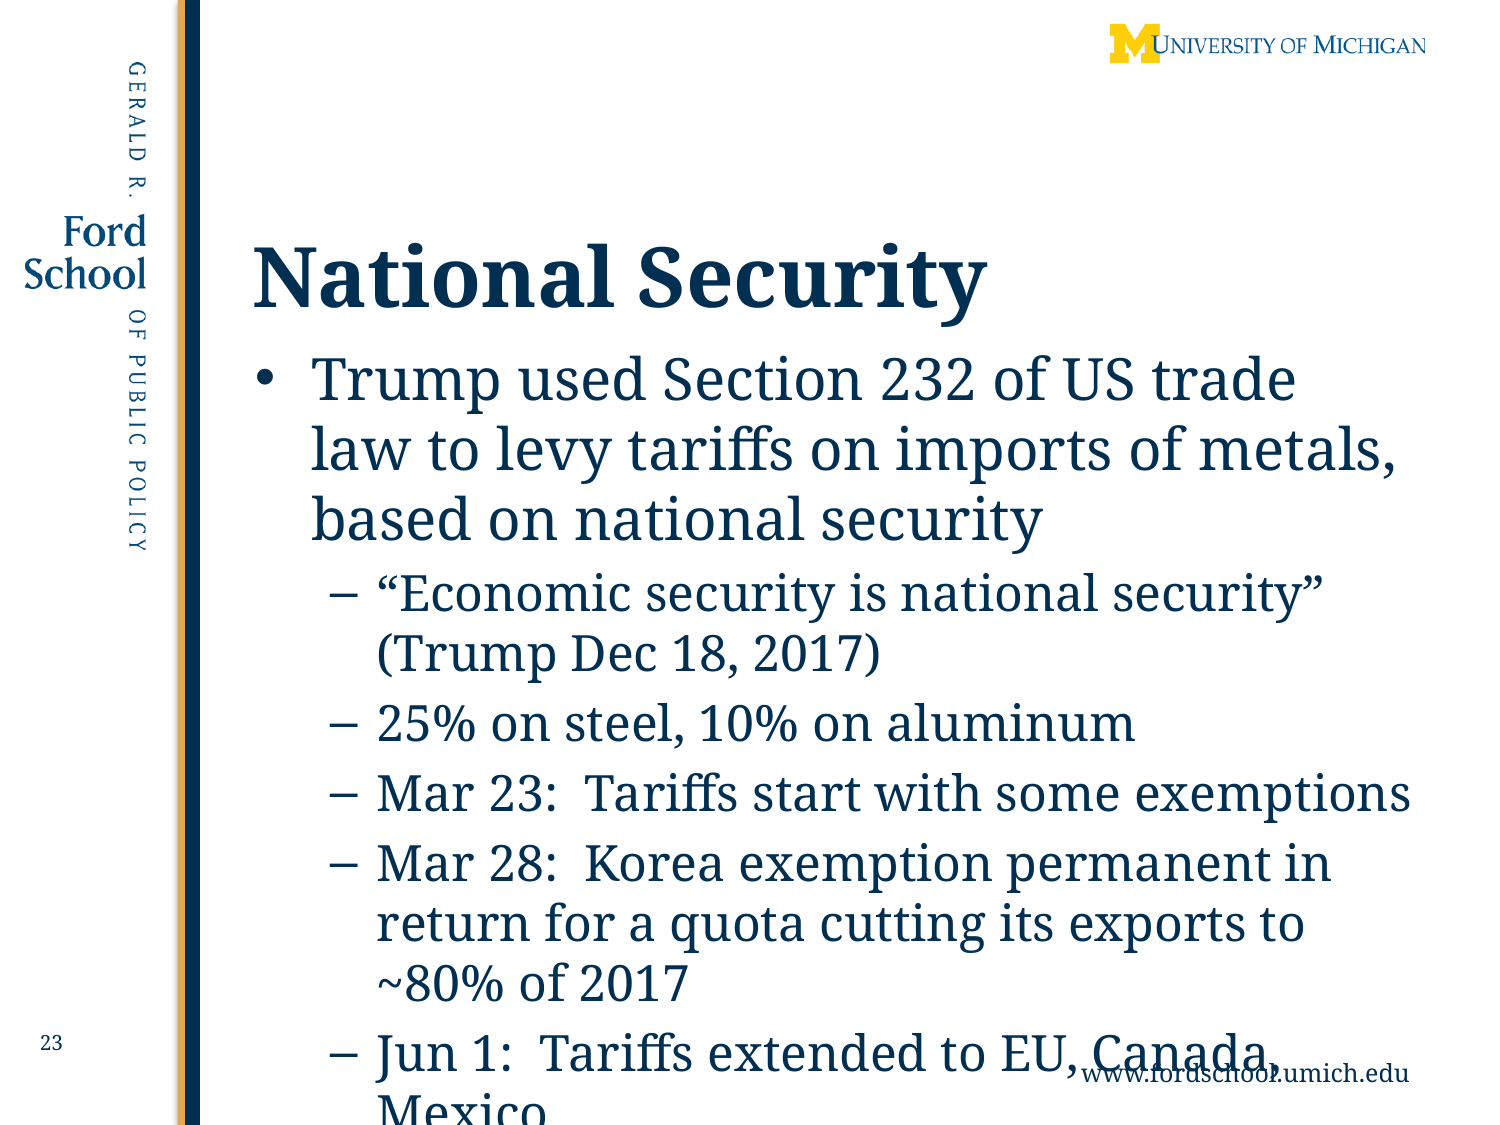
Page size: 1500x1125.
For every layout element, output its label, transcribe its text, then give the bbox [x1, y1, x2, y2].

slide_number 23 [24, 1022, 163, 1073]
list Trump used Section 232 of US trade law to levy tariffs on imports of metals, based on national security “Economic security is national security” (Trump Dec 18, 2017) 25% on steel, 10% on aluminum Mar 23: Tariffs start with some exemptions Mar 28: Korea exemption permanent in return for a quota cutting its exports to ~80% of 2017 Jun 1: Tariffs extended to EU, Canada, Mexico [239, 334, 1428, 1125]
title National Security [237, 216, 1426, 402]
